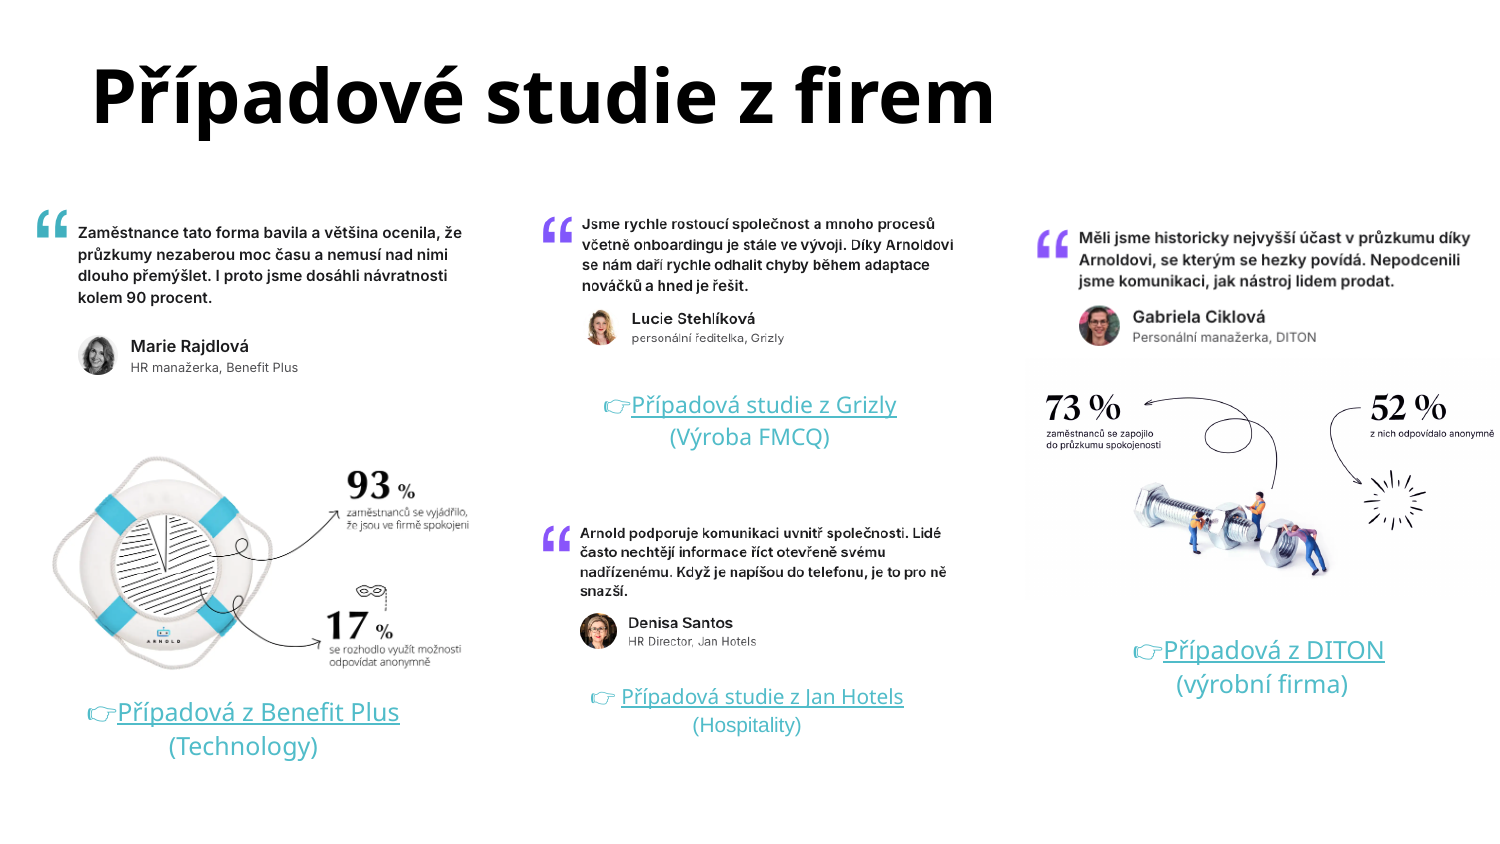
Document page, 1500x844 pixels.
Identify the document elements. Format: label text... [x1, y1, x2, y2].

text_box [0, 191, 488, 765]
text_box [533, 511, 967, 743]
title Případové studie z firem [75, 33, 1425, 175]
text_box 👉Případová z DITON (výrobní firma) [1037, 626, 1488, 741]
picture [533, 210, 967, 371]
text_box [1013, 210, 1500, 600]
text_box 👉Případová studie z Grizly (Výroba FMCQ) [588, 383, 912, 458]
